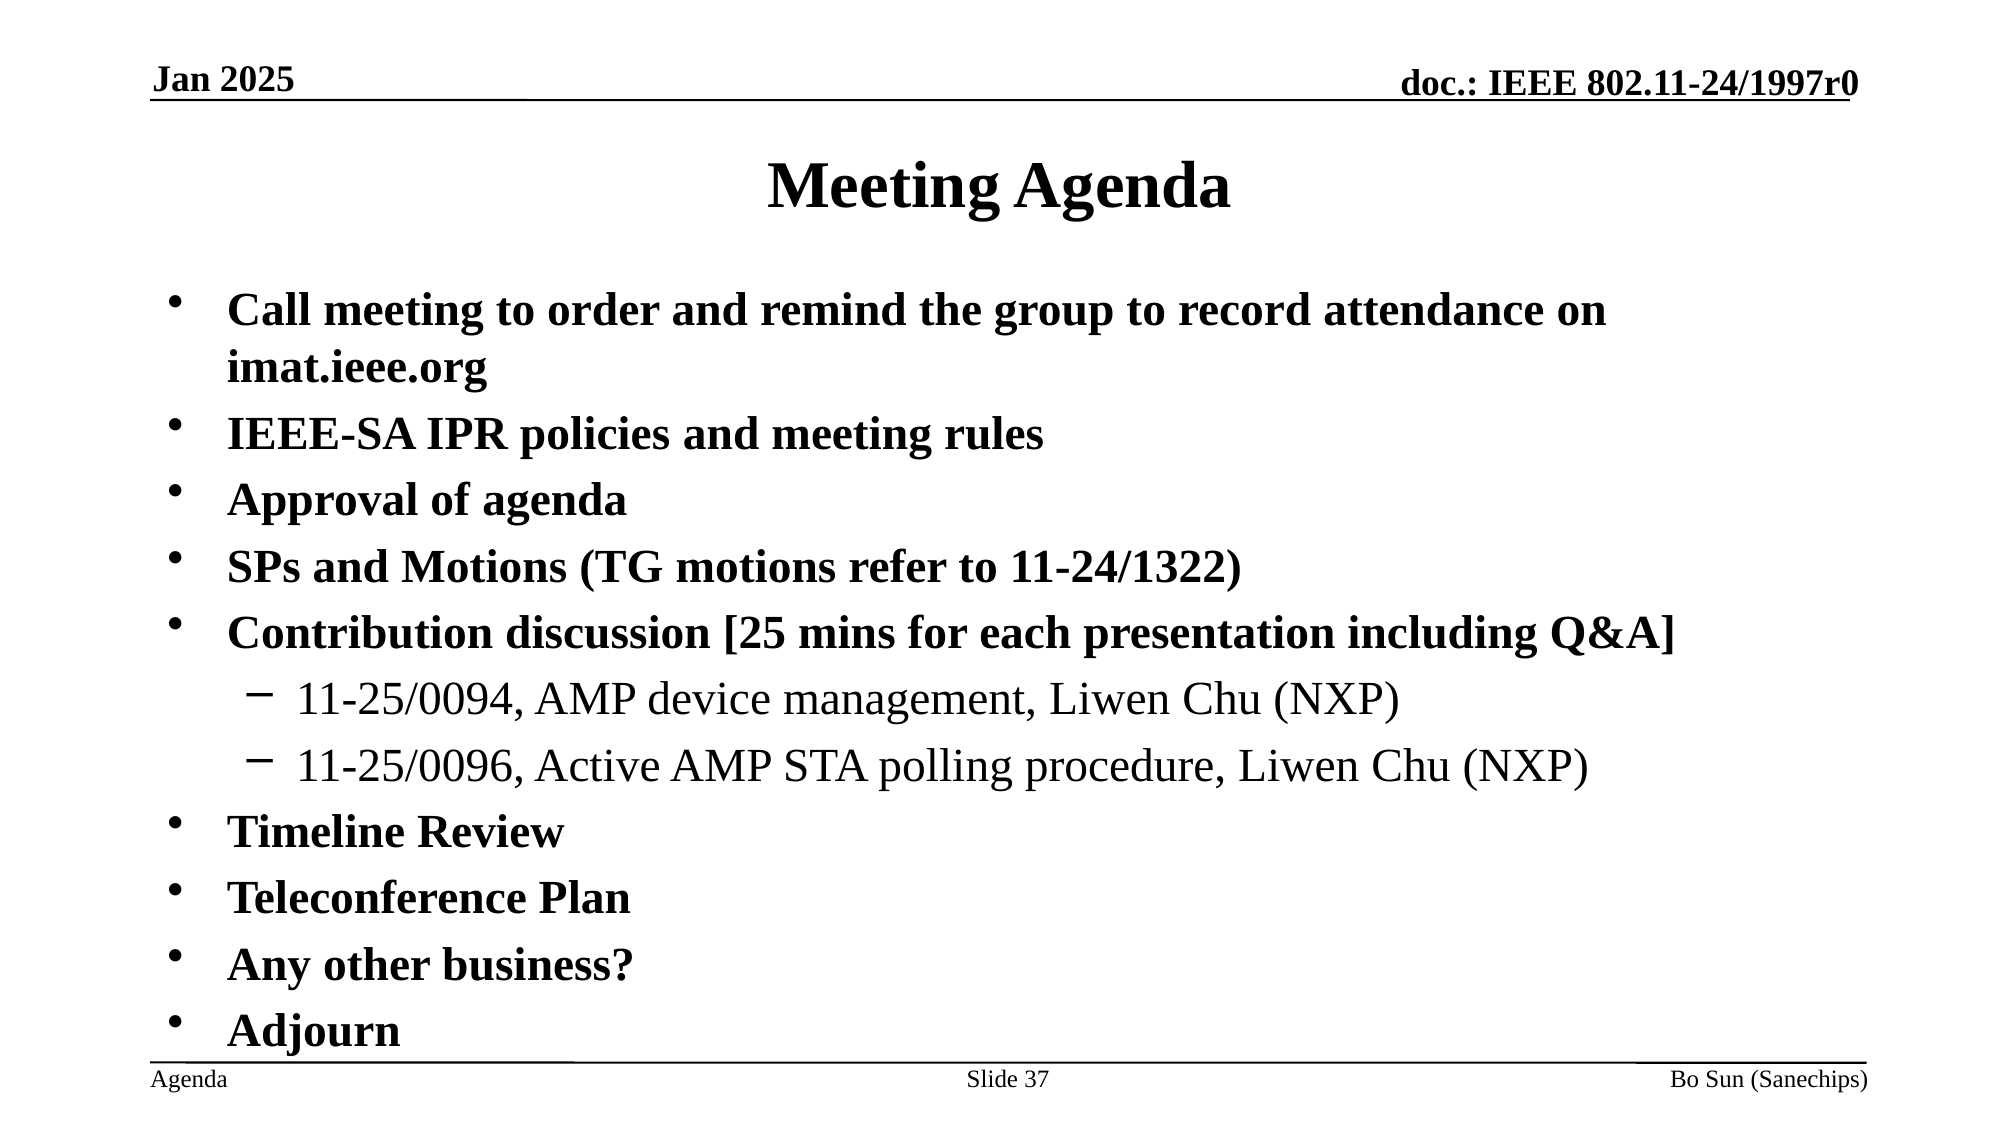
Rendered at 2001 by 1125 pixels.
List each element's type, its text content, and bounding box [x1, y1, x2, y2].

slide_number Slide [949, 1067, 1067, 1123]
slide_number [152, 54, 563, 100]
text_box Meeting Agenda [362, 99, 1638, 262]
text_box Call meeting to order and remind the group to record attendance on imat.ieee.org IEEE-SA IPR policies and meeting rules Approval of agenda SPs and Motions (TG motions refer to 11-24/1322) Contribution discussion [25 mins for each presentation including Q&A] 11-25/0094, AMP device management, Liwen Chu (NXP) 11-25/0096, Active AMP STA polling procedure, Liwen Chu (NXP) Timeline Review Teleconference Plan Any other business? Adjourn [152, 270, 1855, 1067]
footer Bo Sun (Sanechips) [1171, 1061, 1869, 1093]
